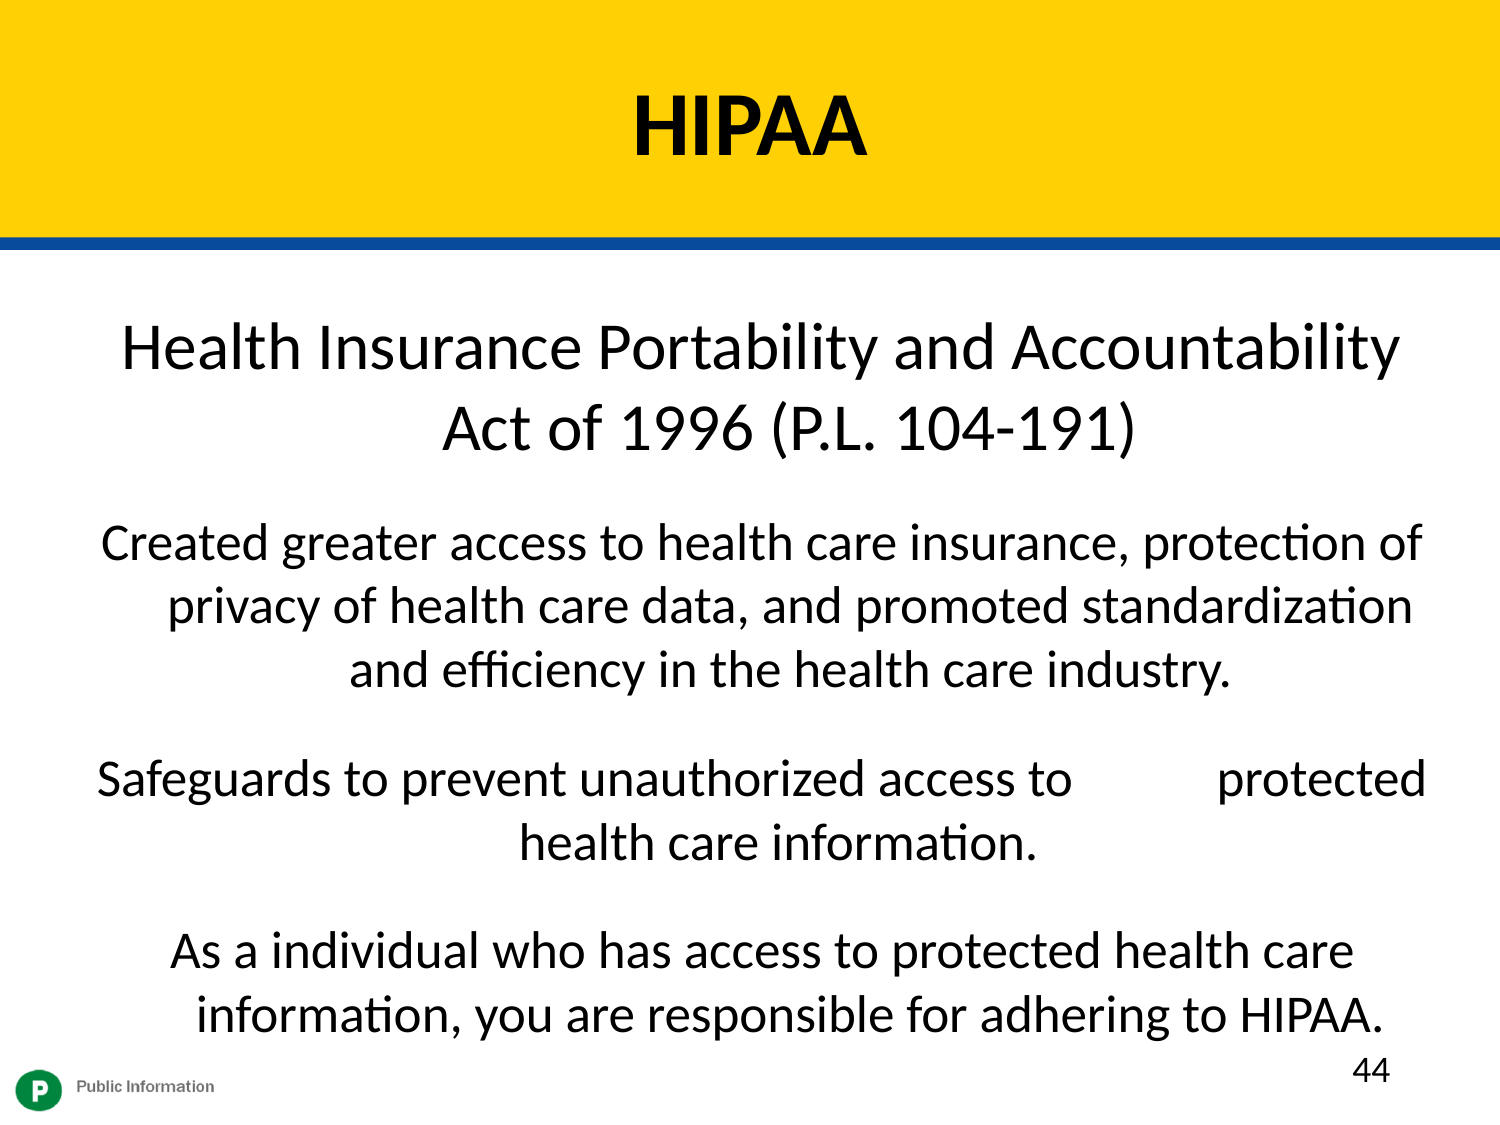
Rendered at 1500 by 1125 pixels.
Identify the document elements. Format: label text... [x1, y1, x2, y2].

text_box 44 [1299, 1037, 1406, 1098]
list Health Insurance Portability and Accountability Act of 1996 (P.L. 104-191) Created greater access to health care insurance, protection of privacy of health care data, and promoted standardization and efficiency in the health care industry. Safeguards to prevent unauthorized access to protected health care information. As a individual who has access to protected health care information, you are responsible for adhering to HIPAA. [75, 295, 1450, 1063]
title HIPAA [0, 0, 1500, 238]
picture [0, 1069, 273, 1124]
